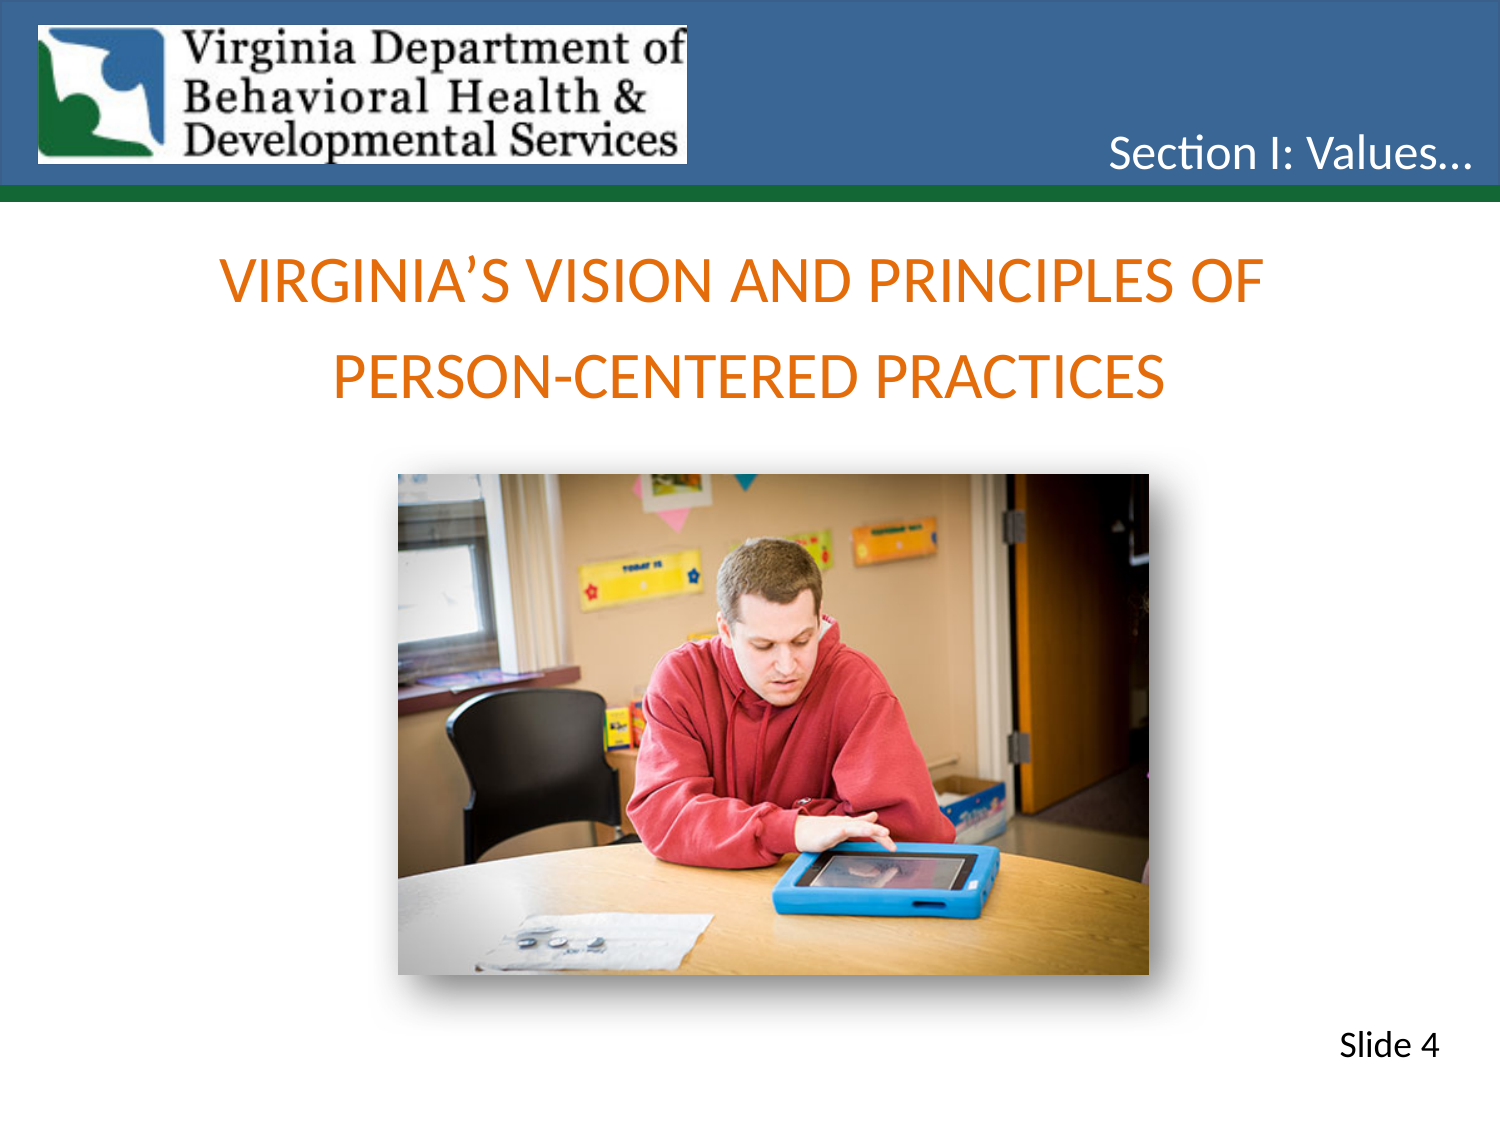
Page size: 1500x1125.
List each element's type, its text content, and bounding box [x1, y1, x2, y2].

picture [38, 25, 687, 164]
text_box Virginia’s Vision and Principles of Person-Centered Practices [0, 210, 1500, 421]
picture [397, 474, 1149, 976]
text_box Section I: Values… [749, 112, 1488, 188]
